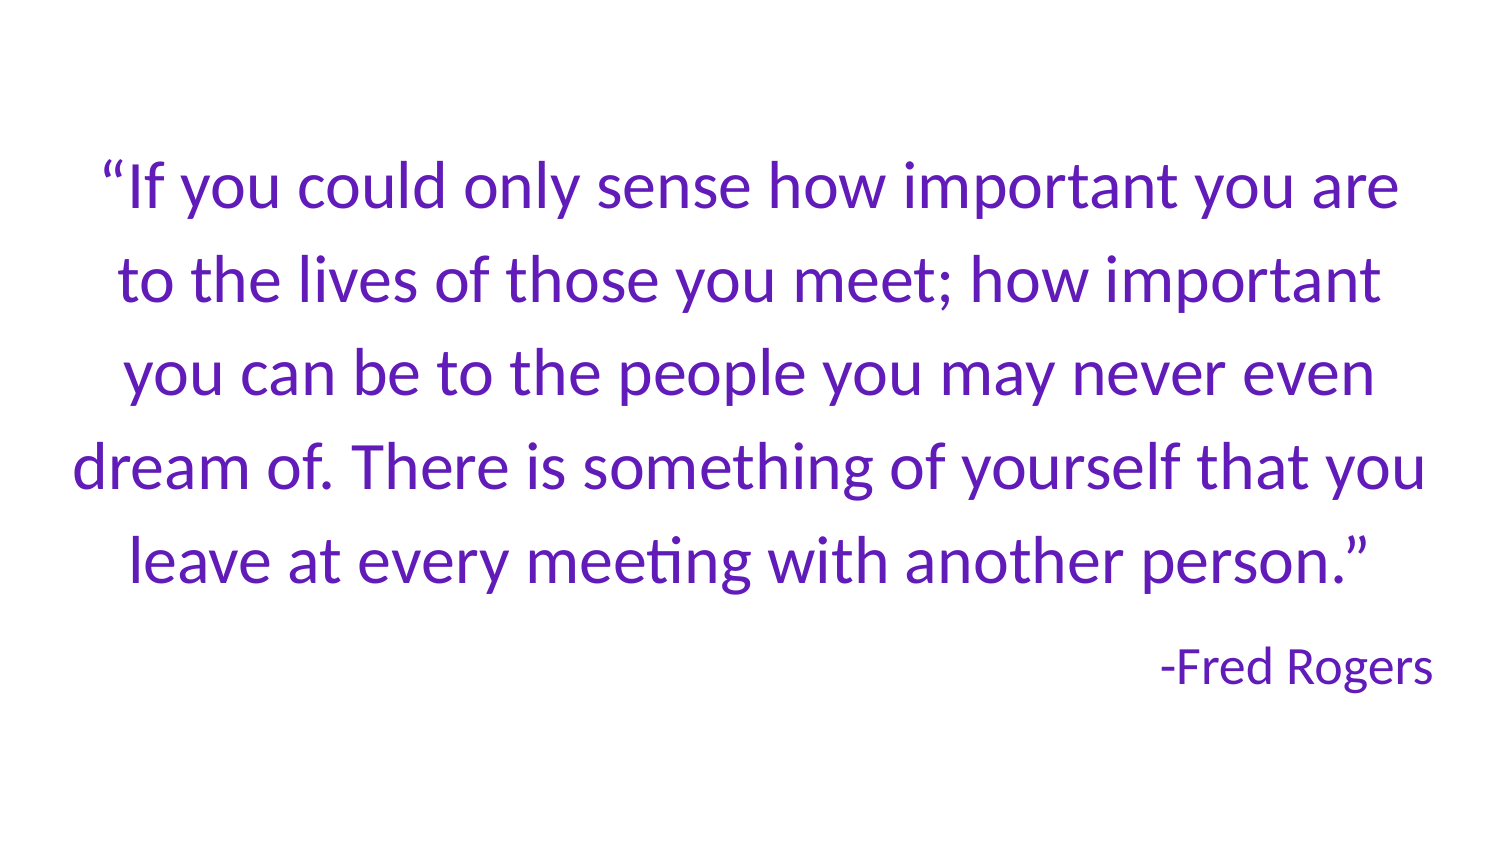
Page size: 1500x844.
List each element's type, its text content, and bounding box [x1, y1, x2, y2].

list “If you could only sense how important you are to the lives of those you meet; how important you can be to the people you may never even dream of. There is something of yourself that you leave at every meeting with another person.” -Fred Rogers [51, 73, 1449, 750]
